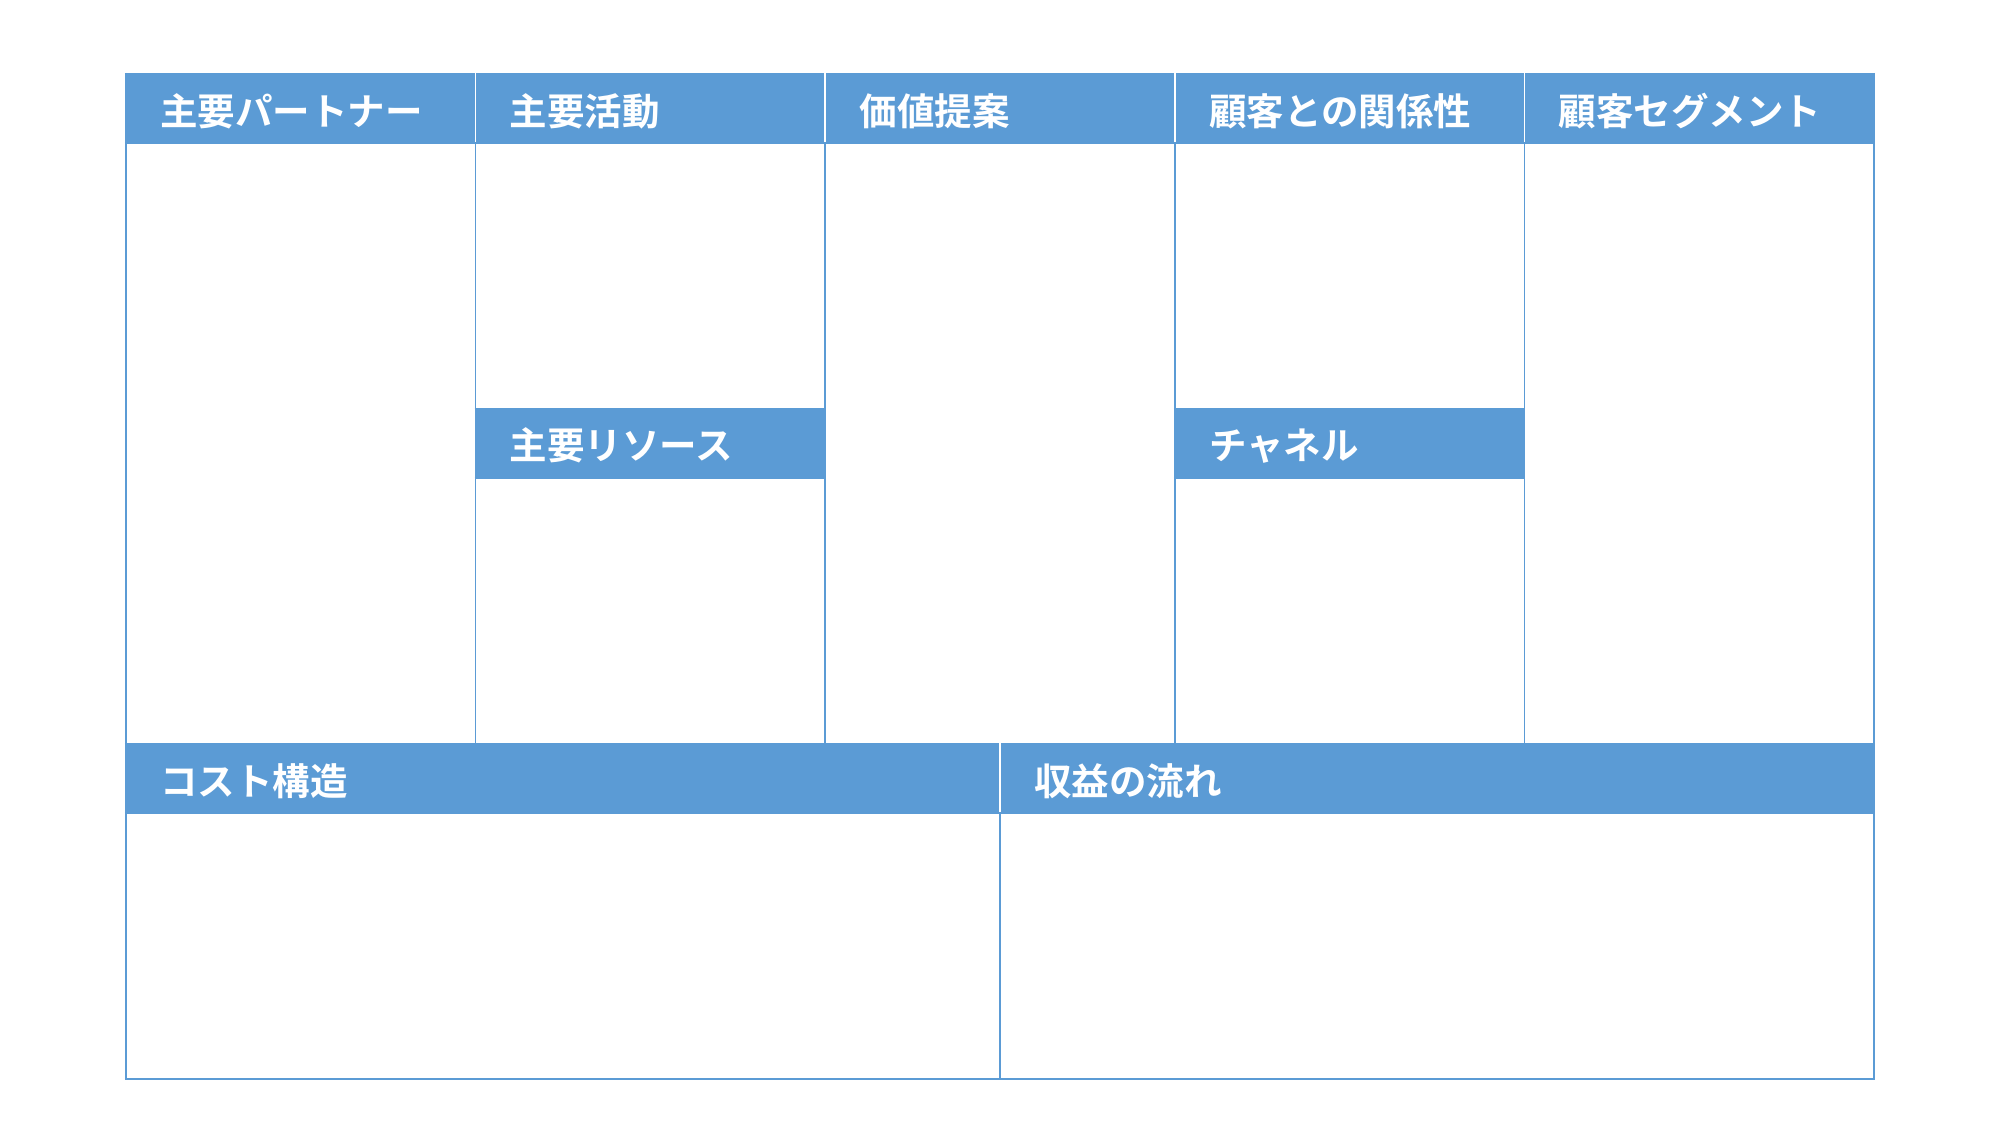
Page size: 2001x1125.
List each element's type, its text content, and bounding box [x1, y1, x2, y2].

table_cell 収益の流れ [1001, 745, 1873, 812]
table_cell [1001, 814, 1873, 1078]
table_cell [127, 144, 475, 743]
table_cell [1525, 144, 1873, 743]
table_header 価値提案 [826, 75, 1174, 142]
table_cell 主要リソース [476, 410, 824, 477]
table_cell チャネル [1176, 410, 1524, 477]
table_header 顧客との関係性 [1176, 75, 1524, 142]
table_header 主要パートナー [127, 75, 475, 142]
table_cell [476, 479, 824, 743]
table_cell [1176, 144, 1524, 408]
table_cell [826, 144, 1174, 743]
table_cell [476, 144, 824, 408]
table_cell [127, 814, 999, 1078]
table_header 主要活動 [476, 75, 824, 142]
table_cell コスト構造 [127, 745, 999, 812]
table_header 顧客セグメント [1525, 75, 1873, 142]
table_cell [1176, 479, 1524, 743]
